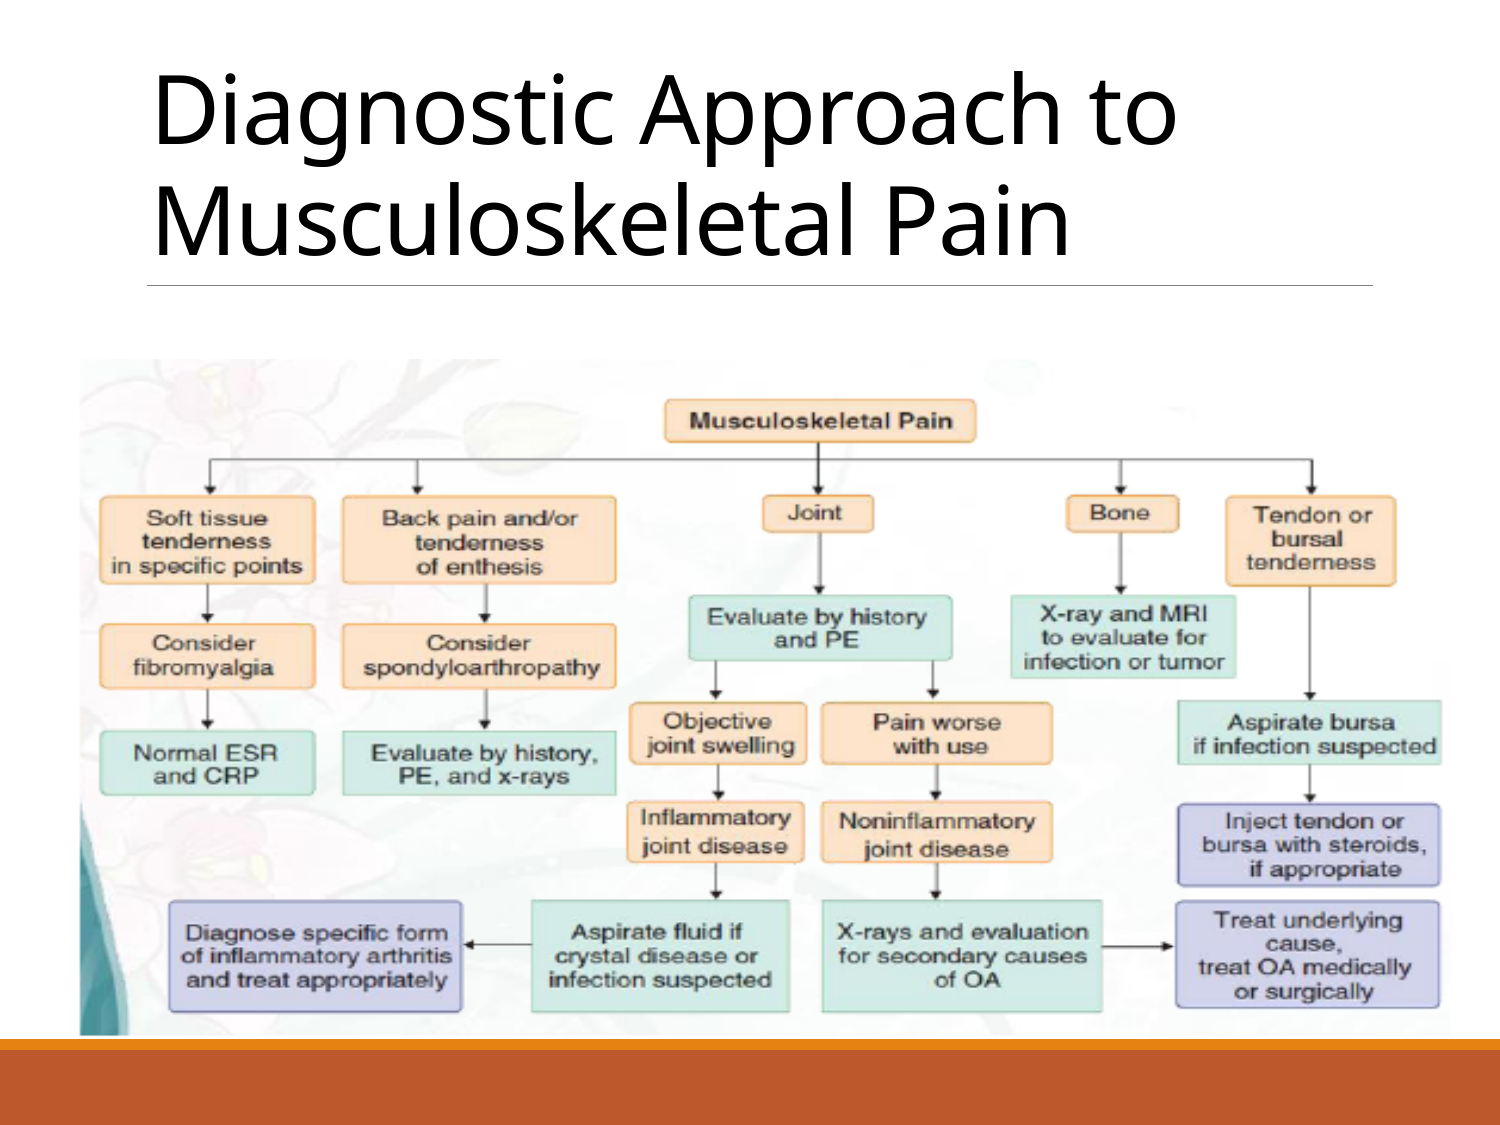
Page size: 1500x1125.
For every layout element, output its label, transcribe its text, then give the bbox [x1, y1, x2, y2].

title Diagnostic Approach to Musculoskeletal Pain [135, 47, 1373, 285]
picture [64, 359, 1451, 1038]
